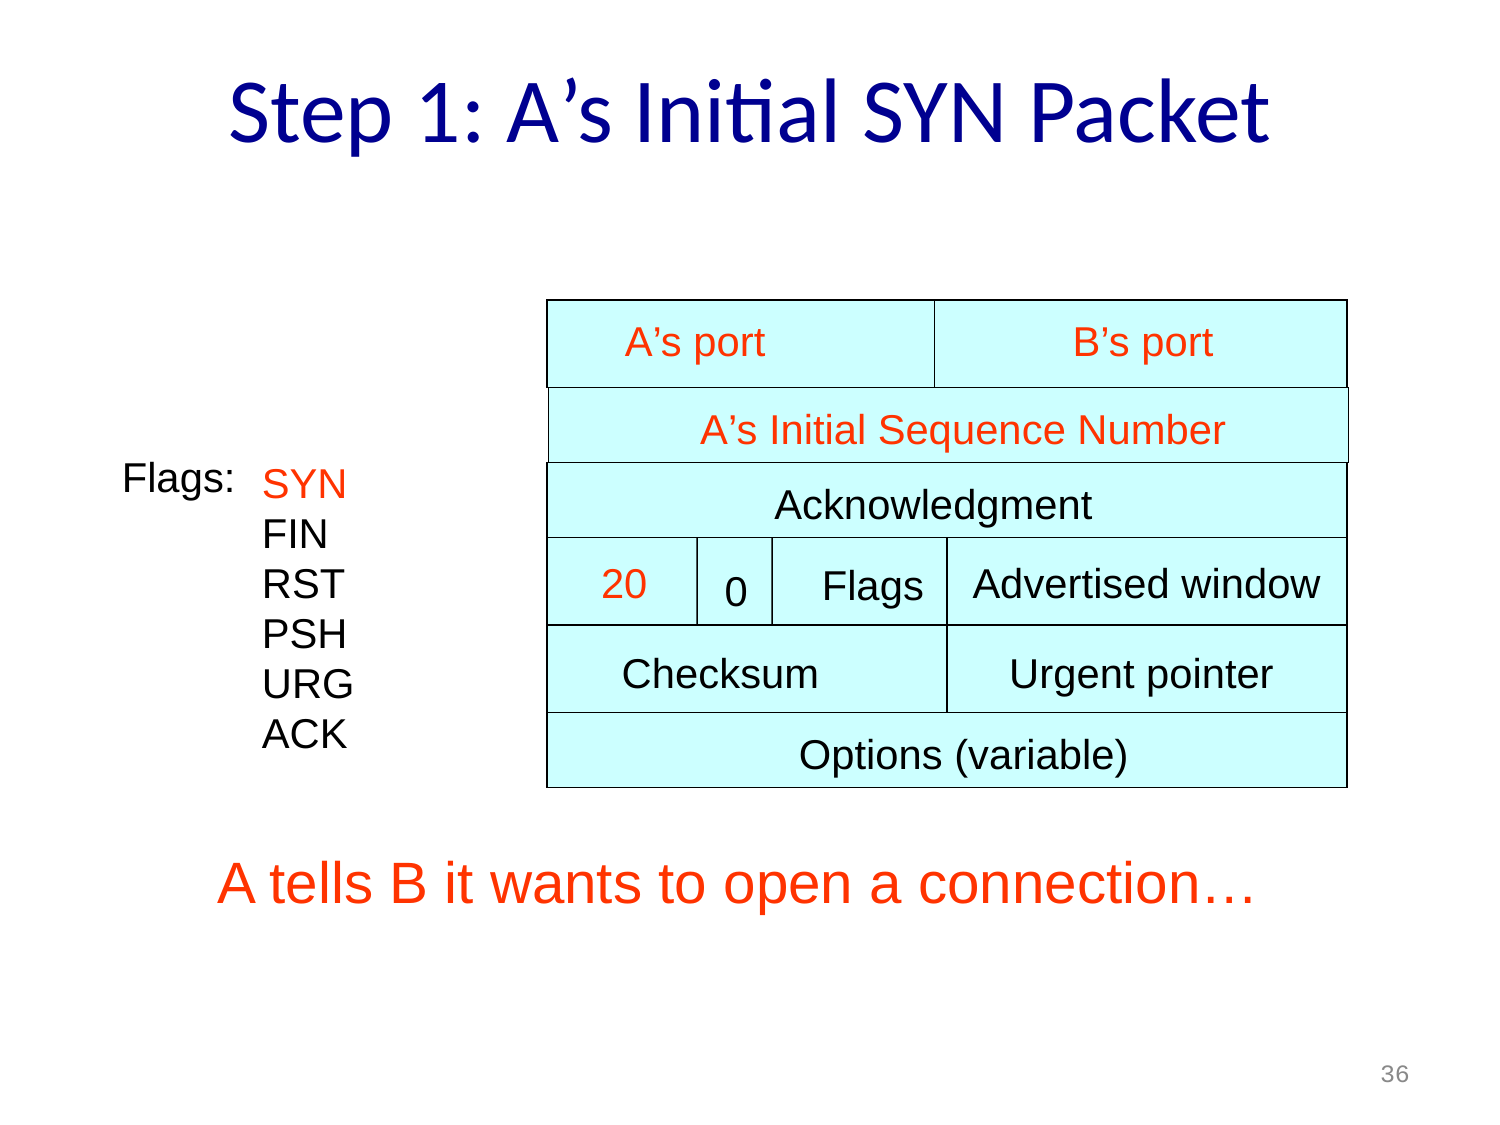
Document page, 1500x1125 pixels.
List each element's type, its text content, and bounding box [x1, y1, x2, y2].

text_box A’s port [610, 307, 781, 373]
text_box Checksum [606, 639, 835, 705]
text_box [698, 537, 772, 624]
text_box Acknowledgment [759, 470, 1108, 535]
text_box B’s port [1057, 307, 1229, 373]
text_box 20 [698, 549, 762, 615]
text_box A’s Initial Sequence Number [685, 395, 1242, 460]
text_box [947, 537, 1348, 624]
text_box [934, 299, 1348, 387]
text_box [547, 462, 1348, 537]
text_box [548, 387, 1349, 463]
text_box Options (variable) [784, 720, 1144, 785]
text_box SYN FIN RST PSH URG ACK [247, 449, 370, 765]
text_box [947, 624, 1348, 712]
text_box A tells B it wants to open a connection… [202, 837, 1276, 923]
text_box 20 [586, 549, 697, 615]
text_box [547, 712, 1348, 788]
text_box [547, 537, 697, 624]
text_box Flags: [107, 443, 251, 509]
text_box Urgent pointer [994, 639, 1289, 705]
text_box 0 [709, 557, 763, 623]
slide_number 36 [1074, 1042, 1425, 1103]
text_box [773, 537, 947, 624]
text_box [547, 299, 934, 388]
text_box [547, 624, 947, 712]
text_box Advertised window [957, 549, 1336, 615]
text_box Flags [807, 551, 940, 617]
title Step 1: A’s Initial SYN Packet [75, 12, 1425, 200]
